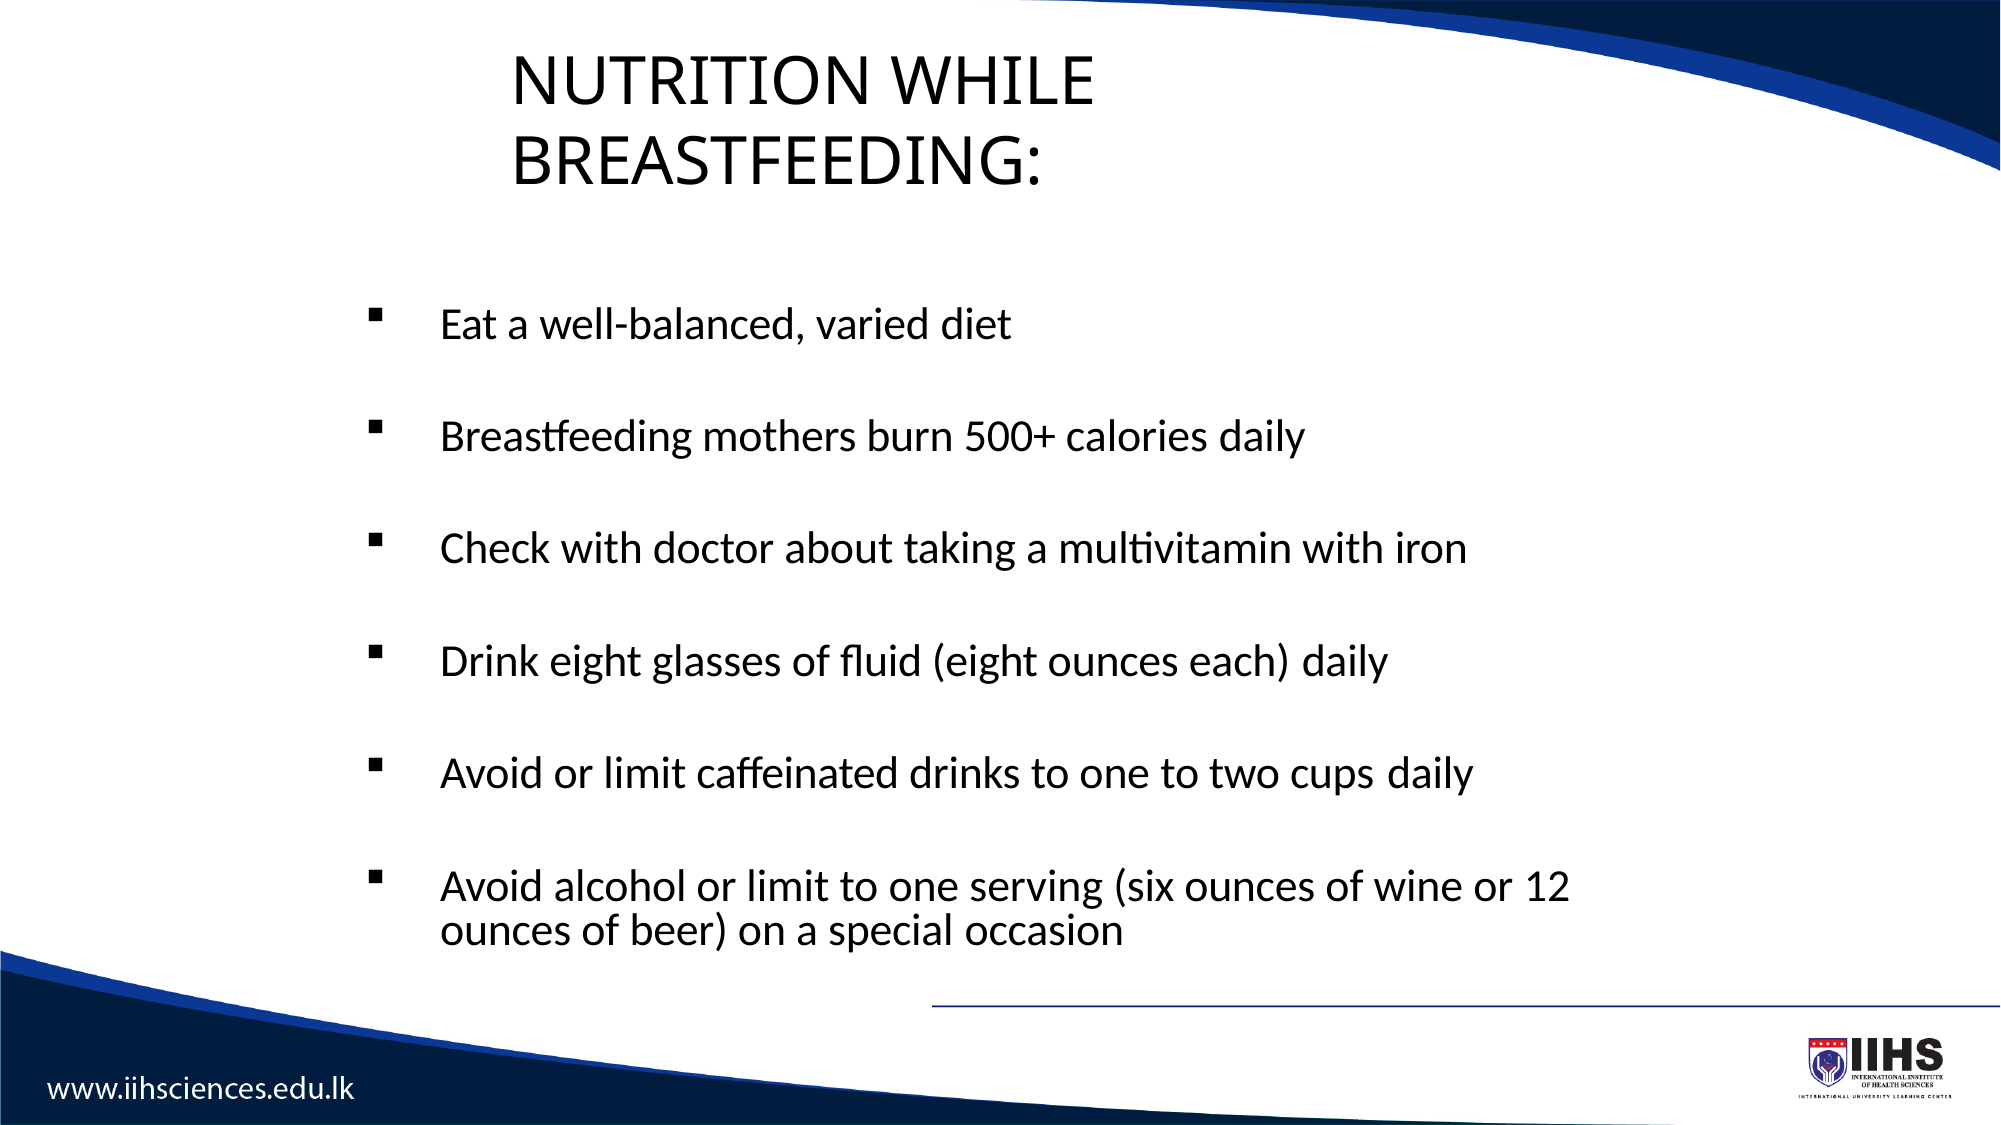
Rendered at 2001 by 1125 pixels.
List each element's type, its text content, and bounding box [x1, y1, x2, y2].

picture [0, 0, 2001, 1125]
text_box [350, 243, 1650, 1000]
text_box Eat a well-balanced, varied diet Breastfeeding mothers burn 500+ calories daily Check with doctor about taking a multivitamin with iron Drink eight glasses of fluid (eight ounces each) daily Avoid or limit caffeinated drinks to one to two cups daily Avoid alcohol or limit to one serving (six ounces of wine or 12 ounces of beer) on a special occasion [363, 291, 1583, 955]
title NUTRITION WHILE BREASTFEEDING: [508, 21, 1492, 212]
